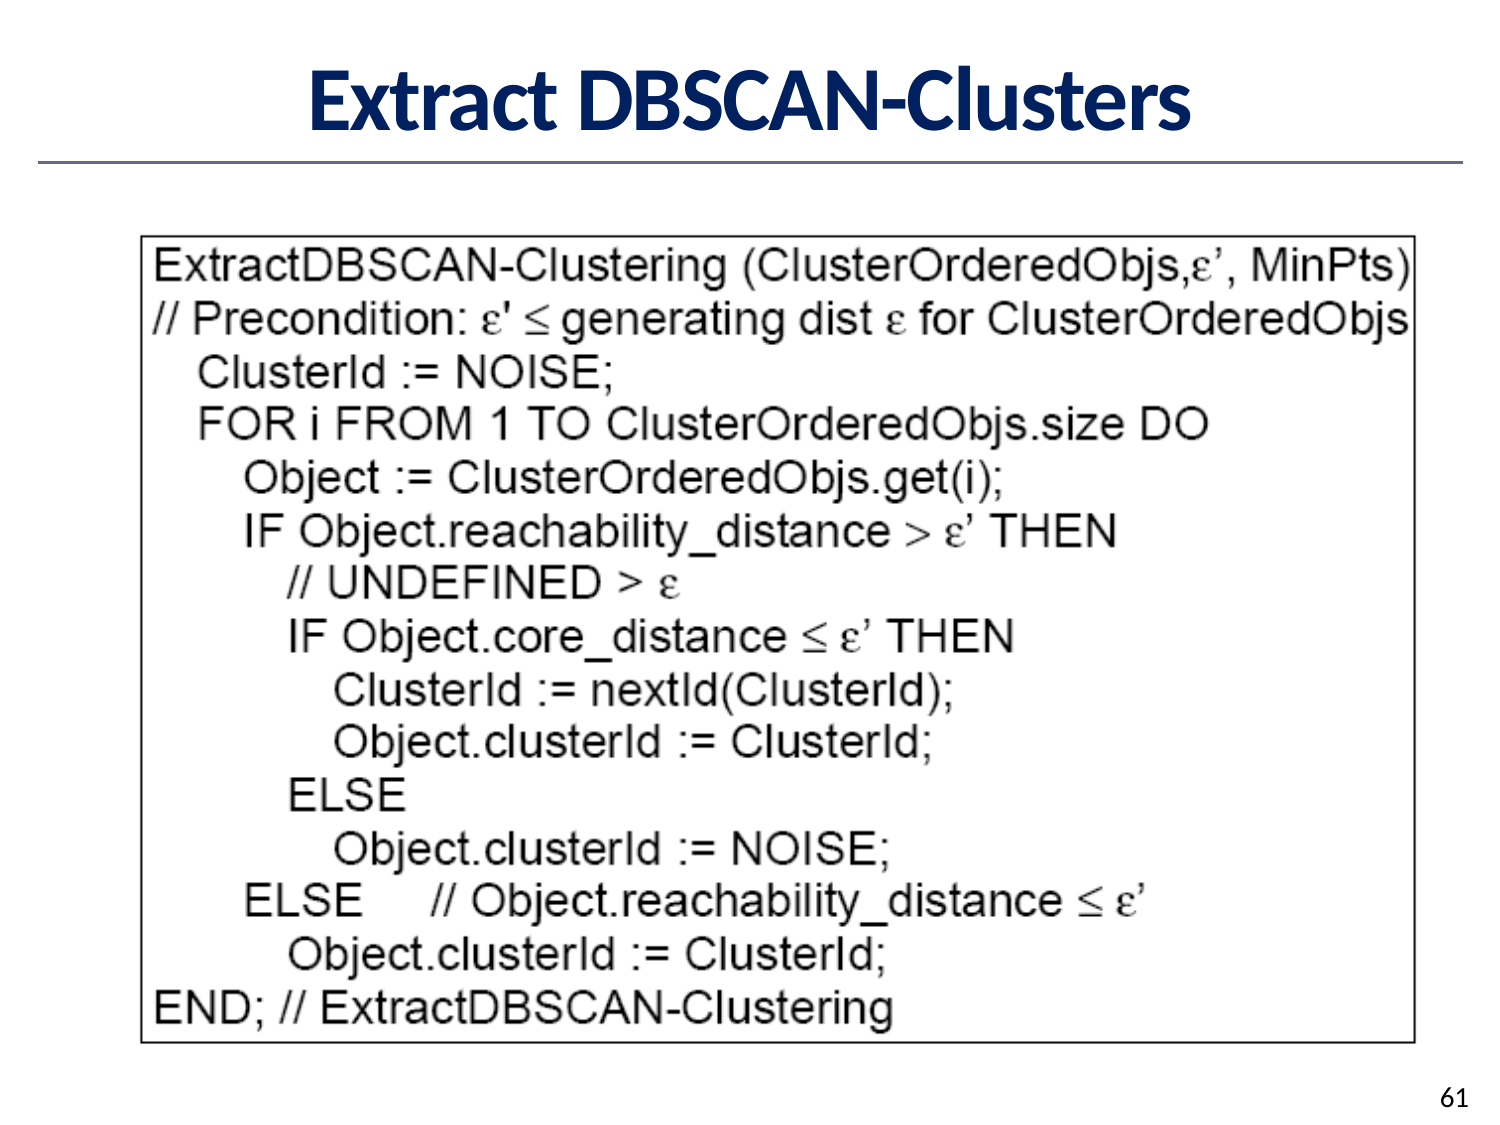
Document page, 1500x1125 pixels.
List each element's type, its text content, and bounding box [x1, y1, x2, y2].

picture [124, 212, 1432, 1052]
title Extract DBSCAN-Clusters [75, 24, 1425, 163]
slide_number 61 [1425, 1071, 1500, 1125]
